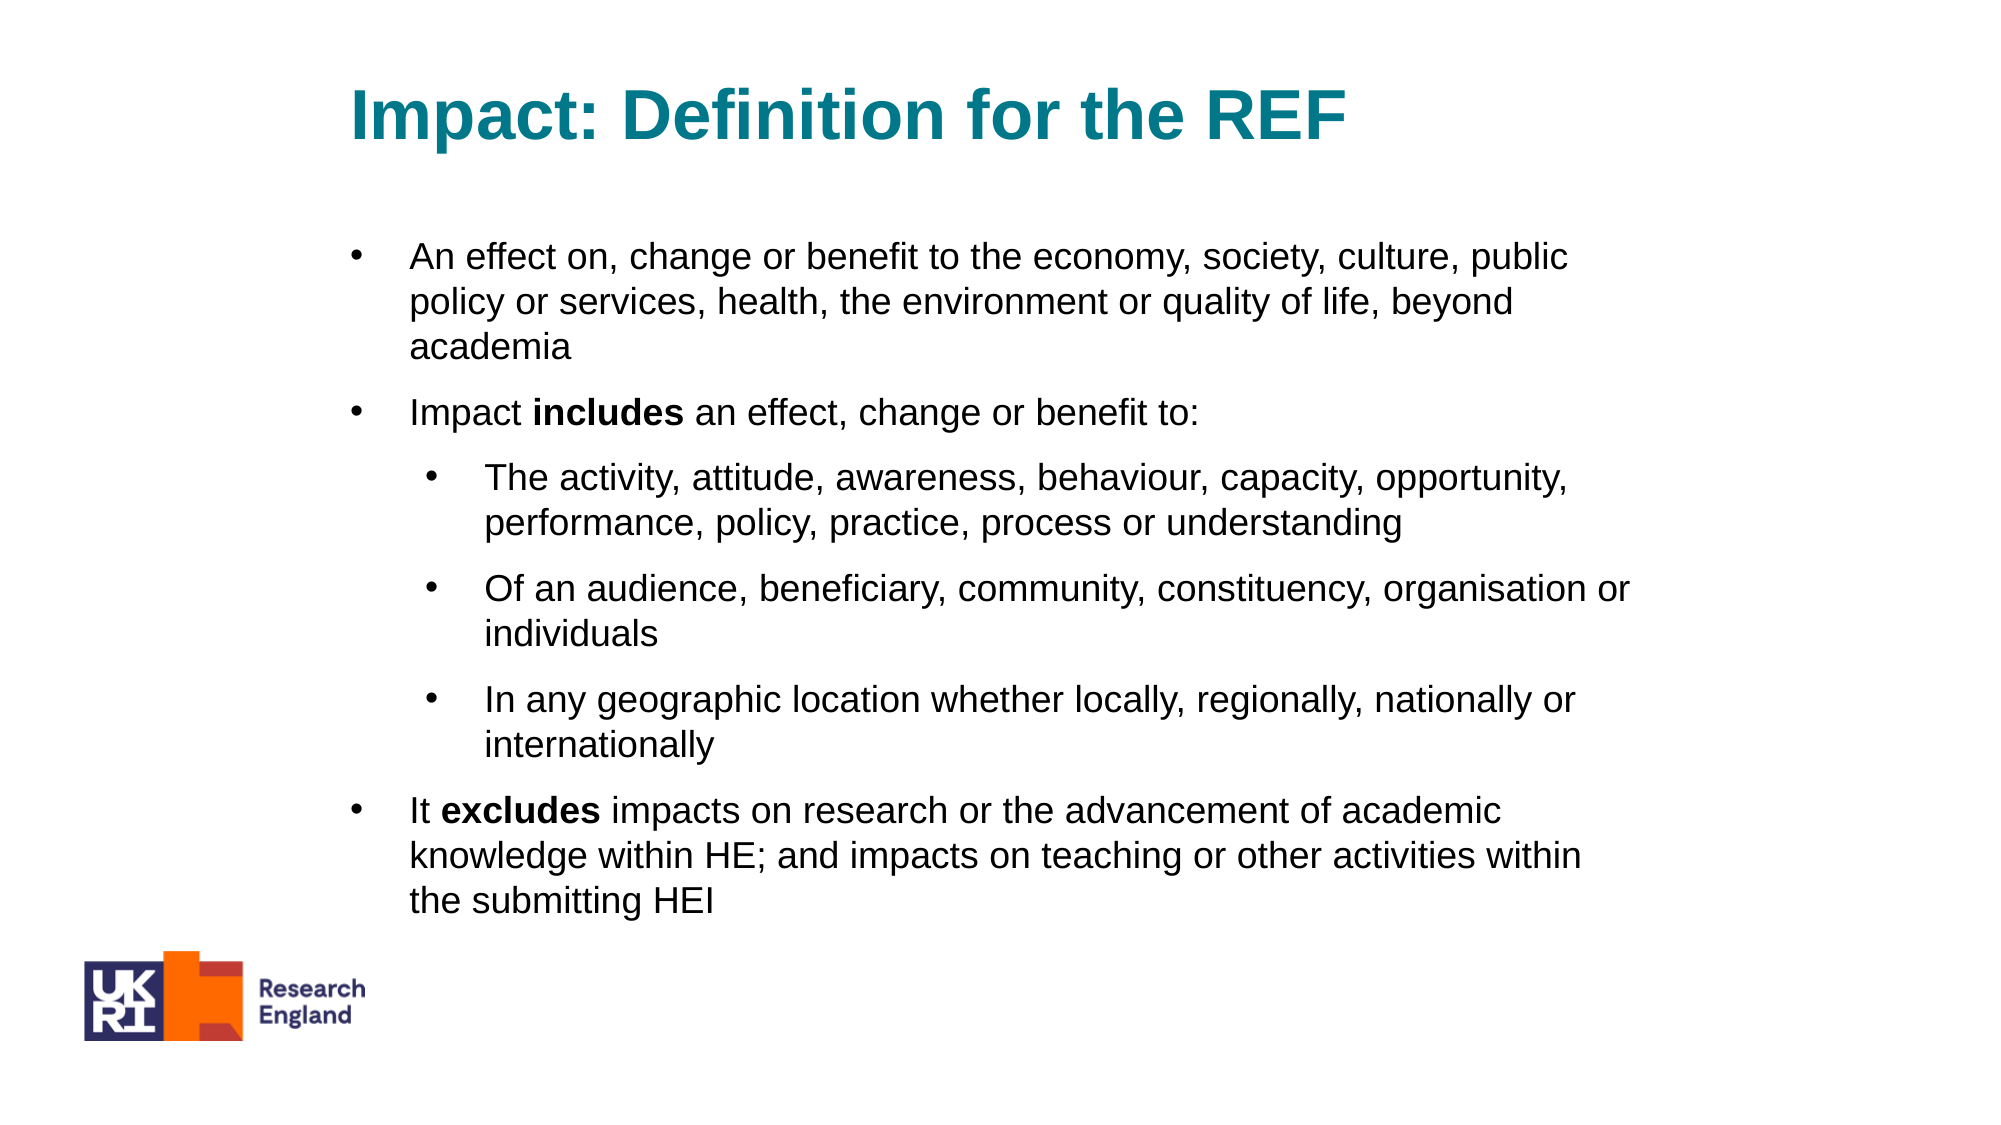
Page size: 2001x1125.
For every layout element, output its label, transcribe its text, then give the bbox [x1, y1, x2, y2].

picture [84, 951, 365, 1041]
text_box An effect on, change or benefit to the economy, society, culture, public policy or services, health, the environment or quality of life, beyond academia Impact includes an effect, change or benefit to: The activity, attitude, awareness, behaviour, capacity, opportunity, performance, policy, practice, process or understanding Of an audience, beneficiary, community, constituency, organisation or individuals In any geographic location whether locally, regionally, nationally or internationally It excludes impacts on research or the advancement of academic knowledge within HE; and impacts on teaching or other activities within the submitting HEI [350, 231, 1638, 1024]
text_box Impact: Definition for the REF [350, 68, 1697, 220]
